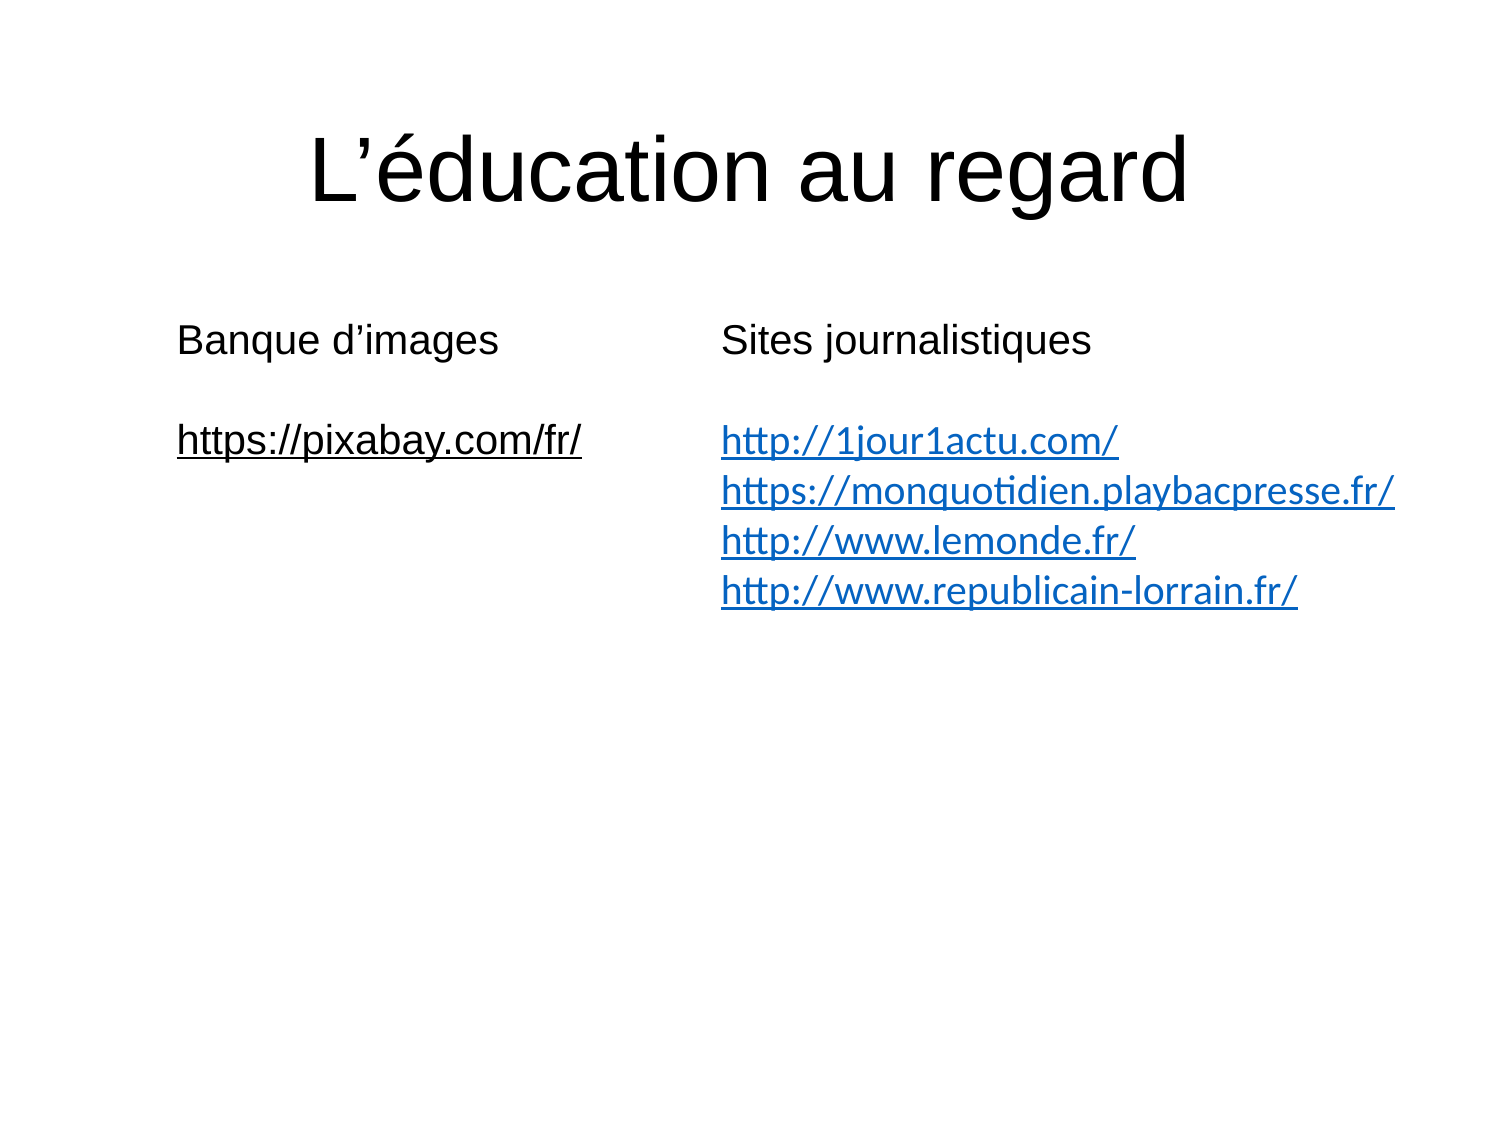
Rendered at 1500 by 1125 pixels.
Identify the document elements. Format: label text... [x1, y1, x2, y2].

text_box L’éducation au regard [210, 102, 1289, 256]
text_box Sites journalistiques http://1jour1actu.com/ https://monquotidien.playbacpresse.fr/ http://www.lemonde.fr/ http://www.republicain-lorrain.fr/ [706, 305, 1416, 621]
text_box Banque d’images https://pixabay.com/fr/ [161, 305, 618, 471]
